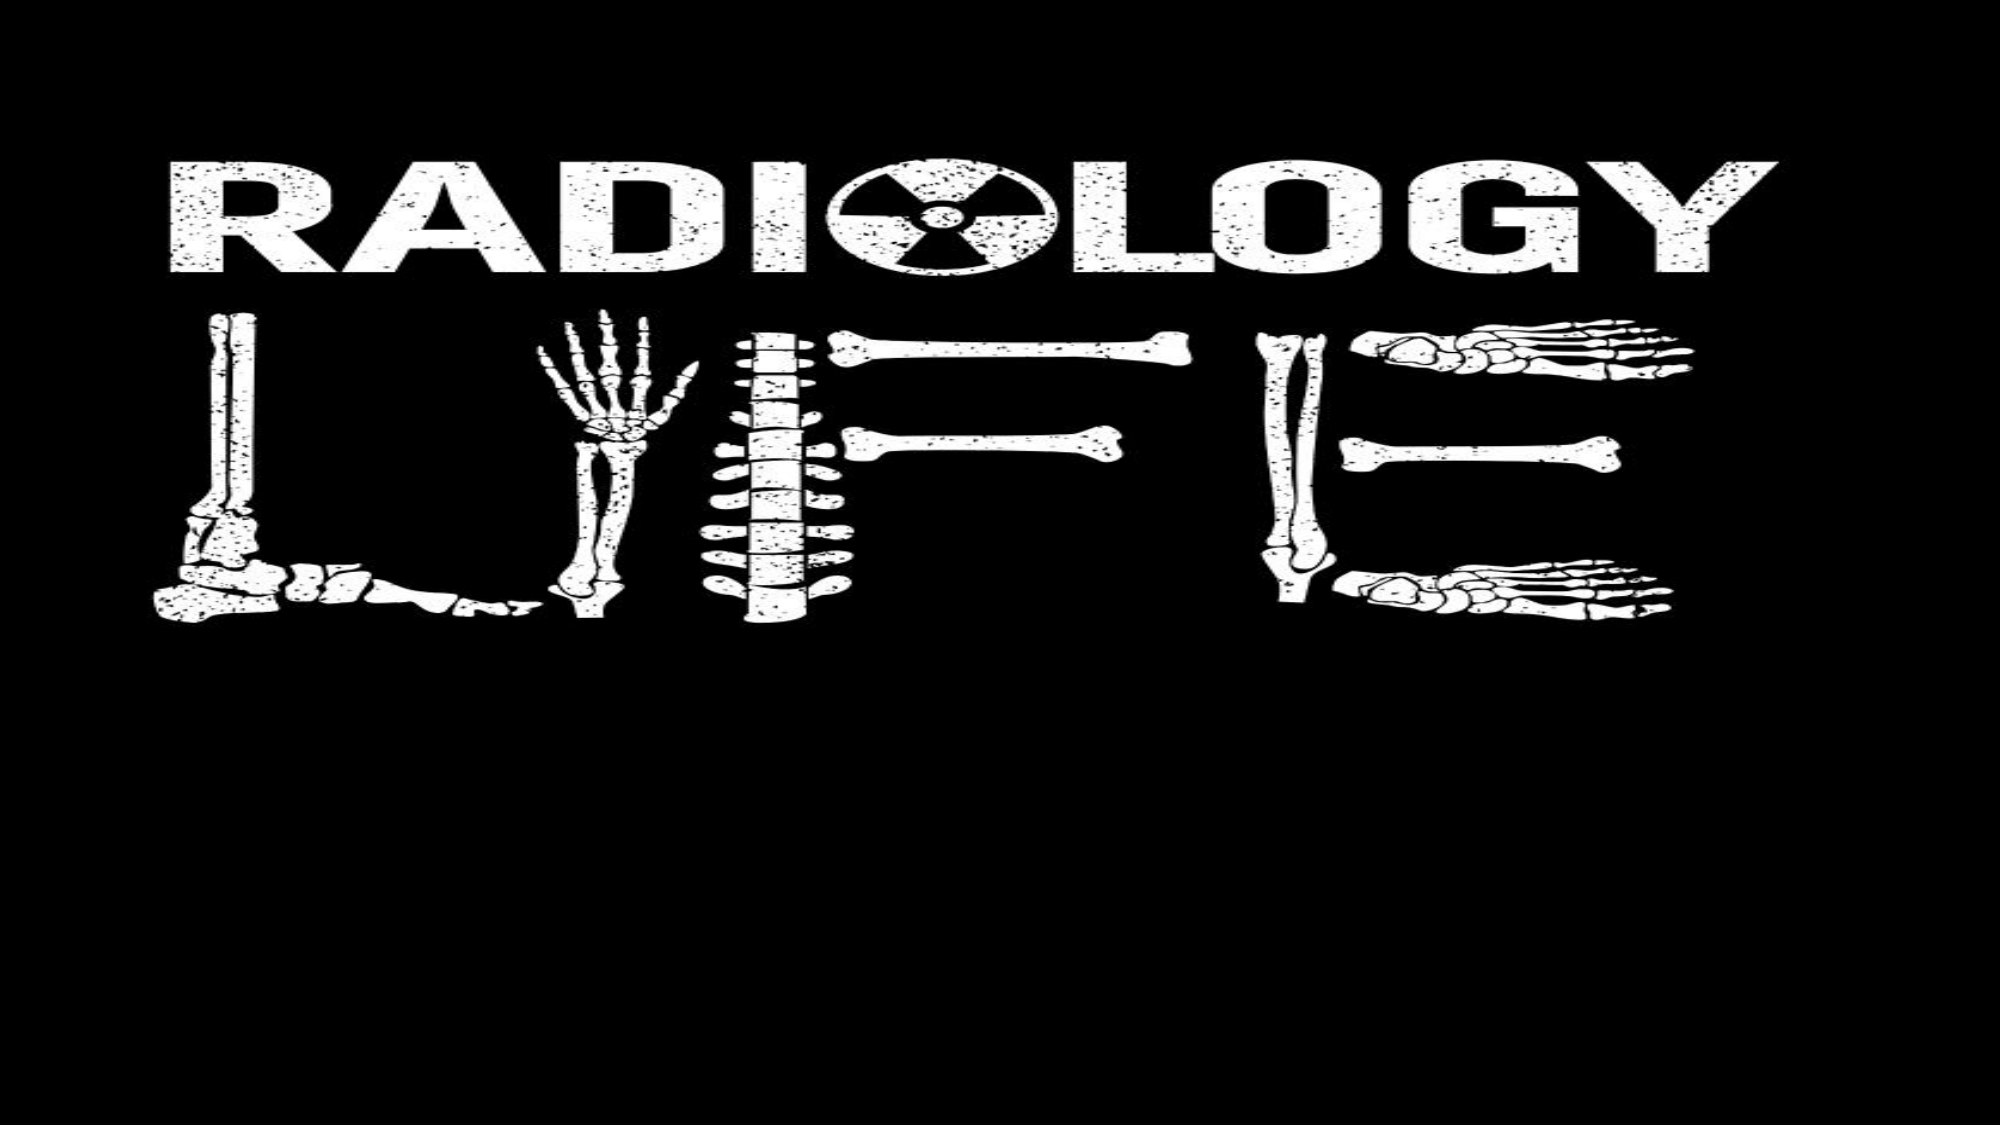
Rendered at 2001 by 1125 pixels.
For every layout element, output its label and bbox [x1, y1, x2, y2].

list [71, 0, 1863, 1087]
